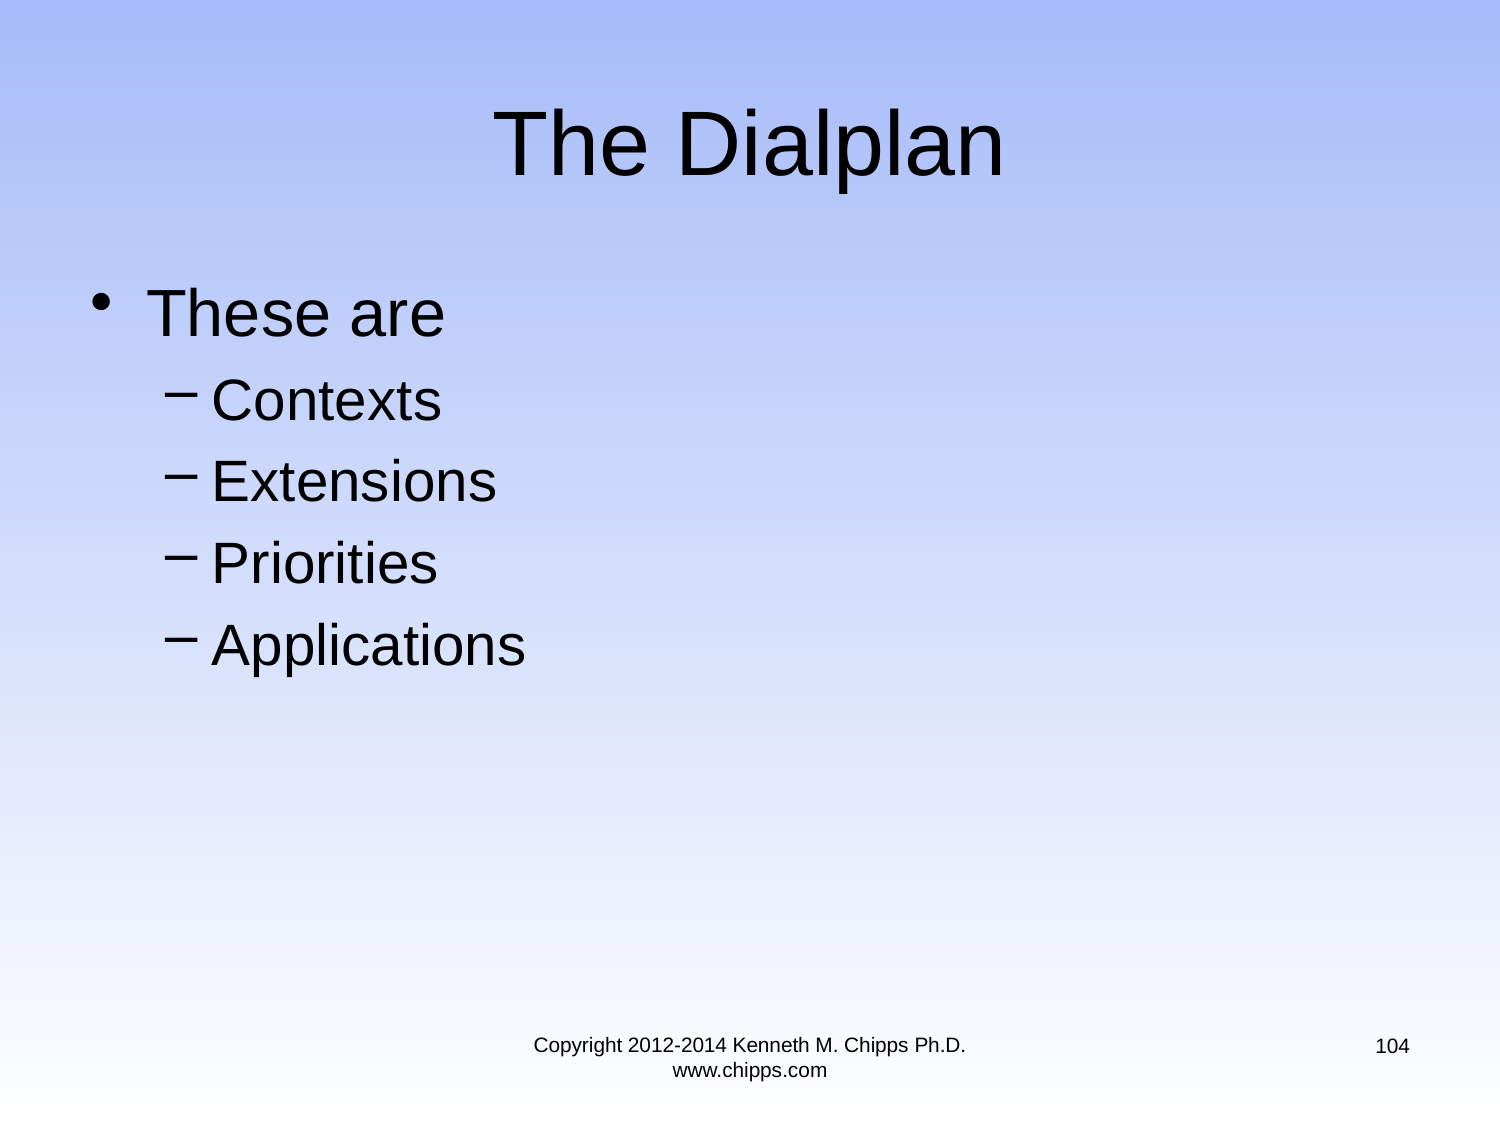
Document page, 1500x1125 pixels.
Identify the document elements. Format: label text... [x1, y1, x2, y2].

footer Copyright 2012-2014 Kenneth M. Chipps Ph.D. www.chipps.com [449, 1024, 1051, 1103]
title The Dialplan [75, 45, 1425, 233]
slide_number 104 [1074, 1024, 1426, 1104]
list These are Contexts Extensions Priorities Applications [75, 262, 1425, 1005]
